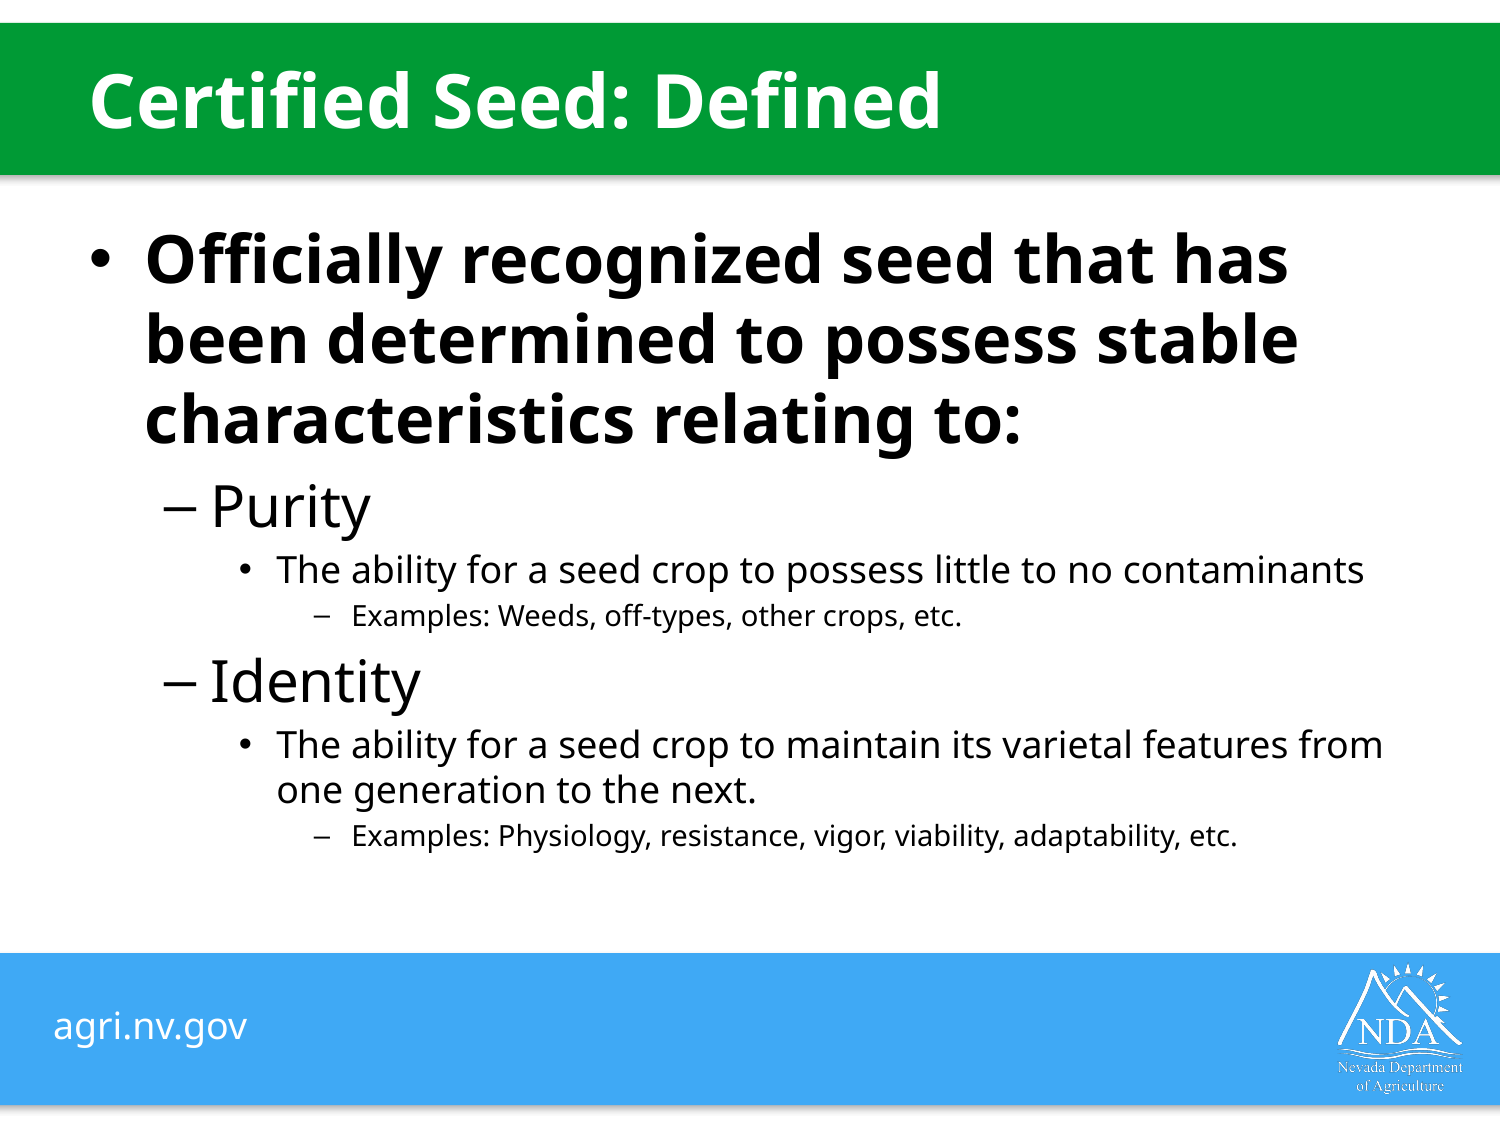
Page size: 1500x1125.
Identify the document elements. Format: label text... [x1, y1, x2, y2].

title Certified Seed: Defined [73, 46, 1434, 152]
picture [1335, 960, 1464, 1096]
list Officially recognized seed that has been determined to possess stable characteristics relating to: Purity The ability for a seed crop to possess little to no contaminants Examples: Weeds, off-types, other crops, etc. Identity The ability for a seed crop to maintain its varietal features from one generation to the next. Examples: Physiology, resistance, vigor, viability, adaptability, etc. [73, 209, 1434, 906]
